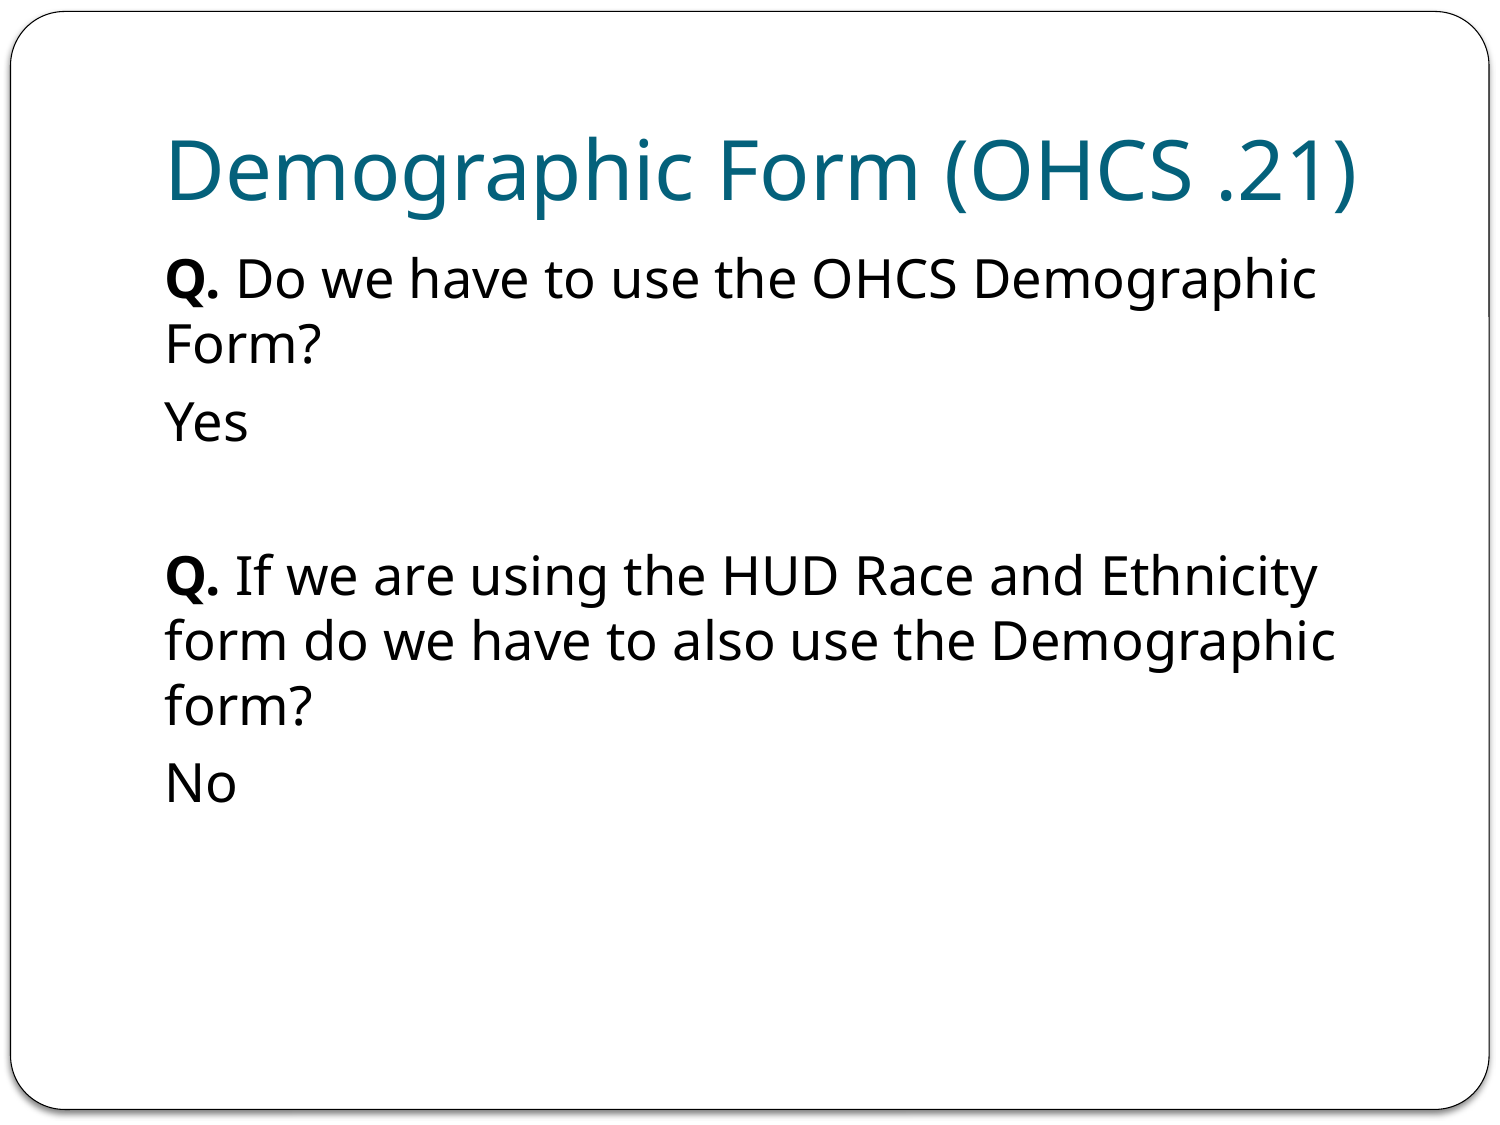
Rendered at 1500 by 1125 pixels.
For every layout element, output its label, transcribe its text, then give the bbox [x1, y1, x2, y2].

list Q. Do we have to use the OHCS Demographic Form? Yes Q. If we are using the HUD Race and Ethnicity form do we have to also use the Demographic form? No [150, 237, 1425, 988]
title Demographic Form (OHCS .21) [150, 45, 1425, 233]
